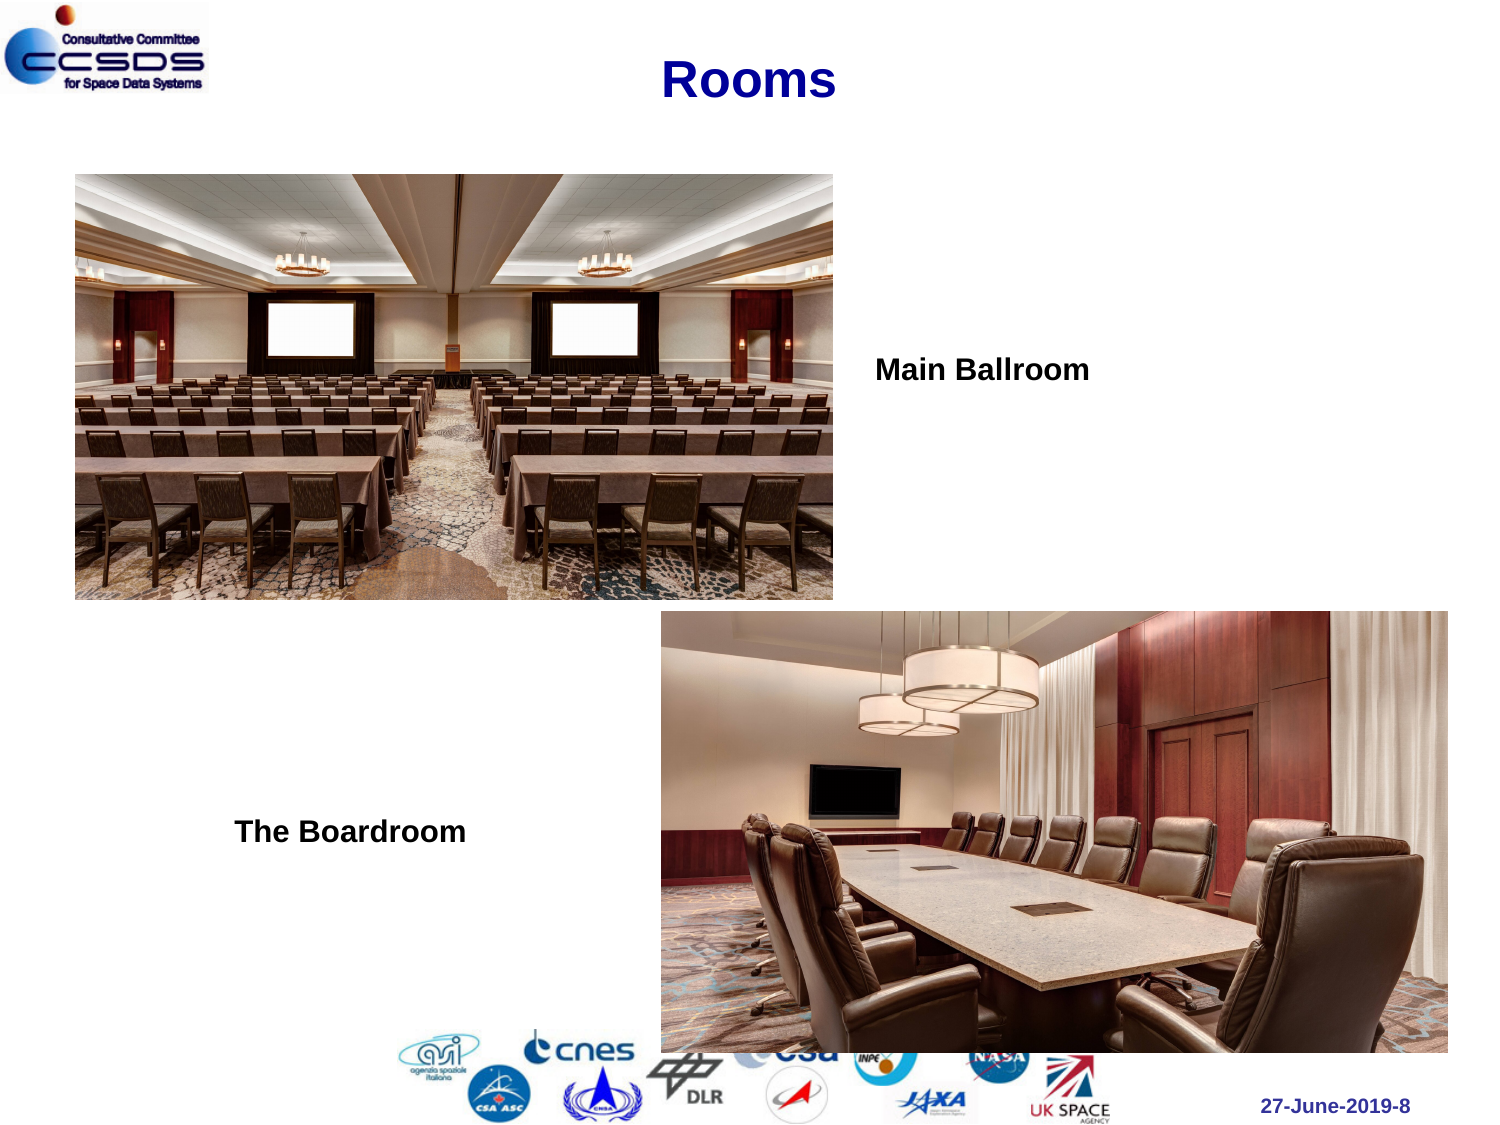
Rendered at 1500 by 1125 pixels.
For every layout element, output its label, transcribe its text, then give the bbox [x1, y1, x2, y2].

picture [74, 174, 833, 601]
text_box The Boardroom [219, 803, 482, 856]
text_box Main Ballroom [860, 341, 1106, 394]
title Rooms [75, 45, 1425, 233]
picture [397, 610, 1449, 1124]
picture [0, 2, 209, 94]
